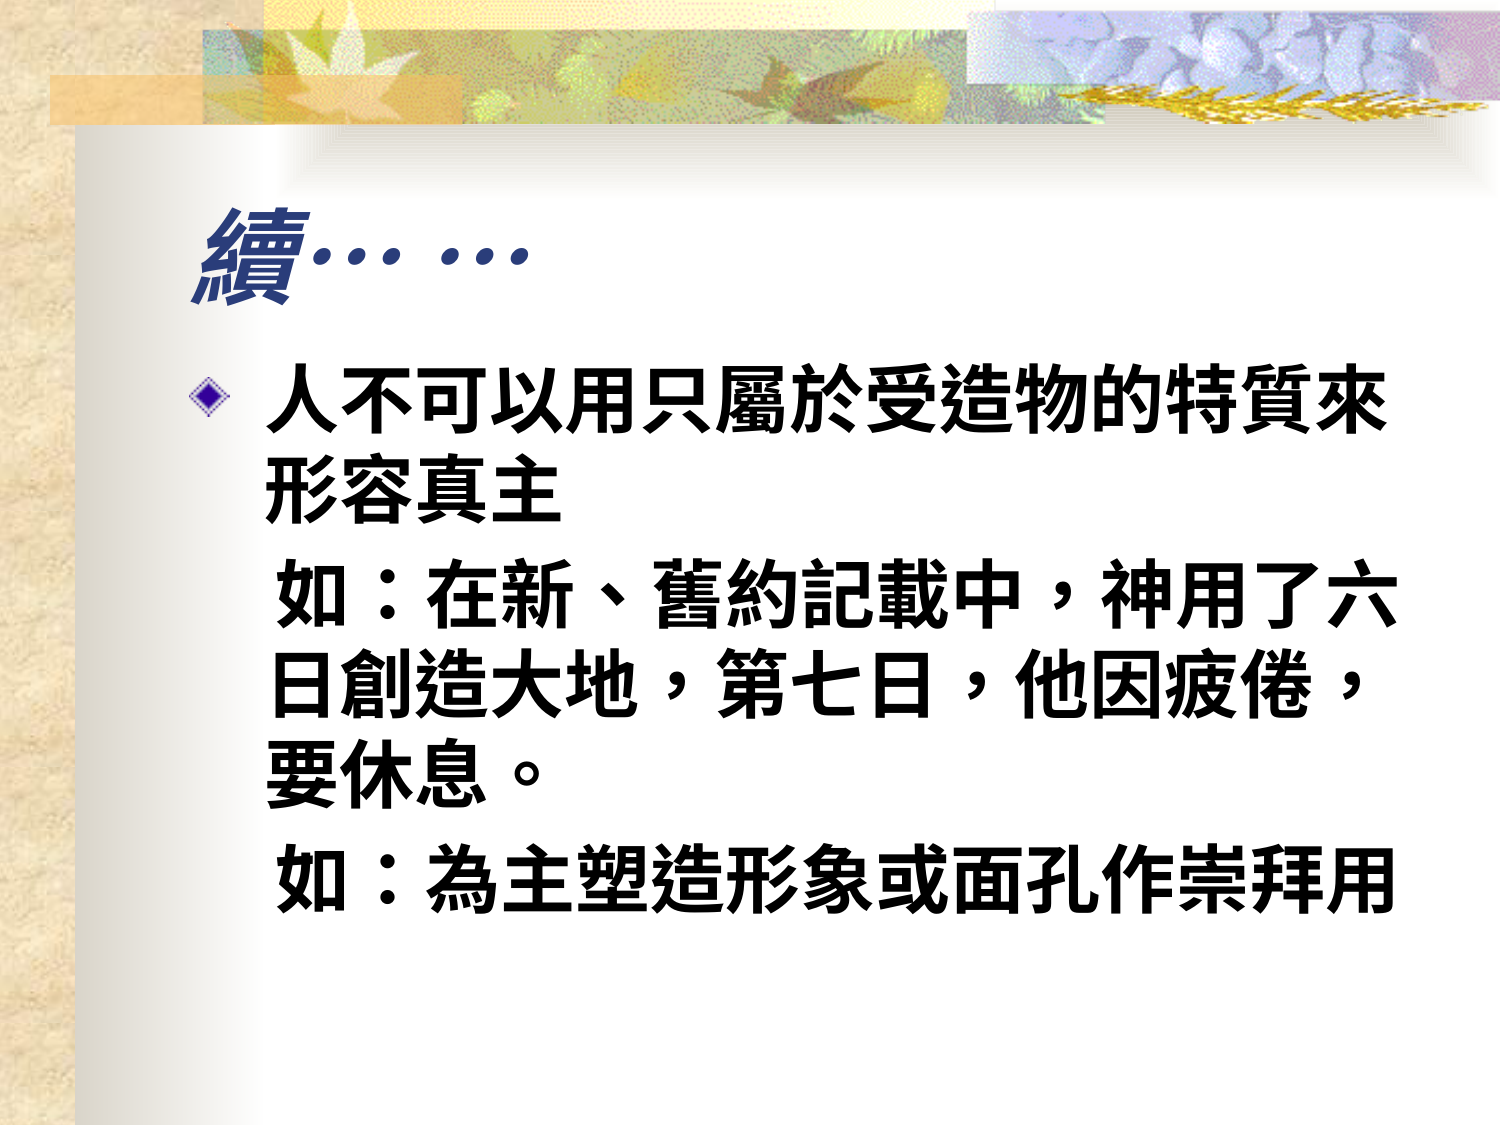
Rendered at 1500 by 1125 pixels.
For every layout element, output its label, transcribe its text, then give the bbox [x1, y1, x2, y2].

list 人不可以用只屬於受造物的特質來形容真主 如：在新、舊約記載中，神用了六日創造大地，第七日，他因疲倦，要休息。 如：為主塑造形象或面孔作崇拜用 [174, 344, 1451, 1020]
picture [0, 0, 1500, 1125]
picture [189, 377, 230, 417]
title 續… … [174, 137, 1451, 326]
